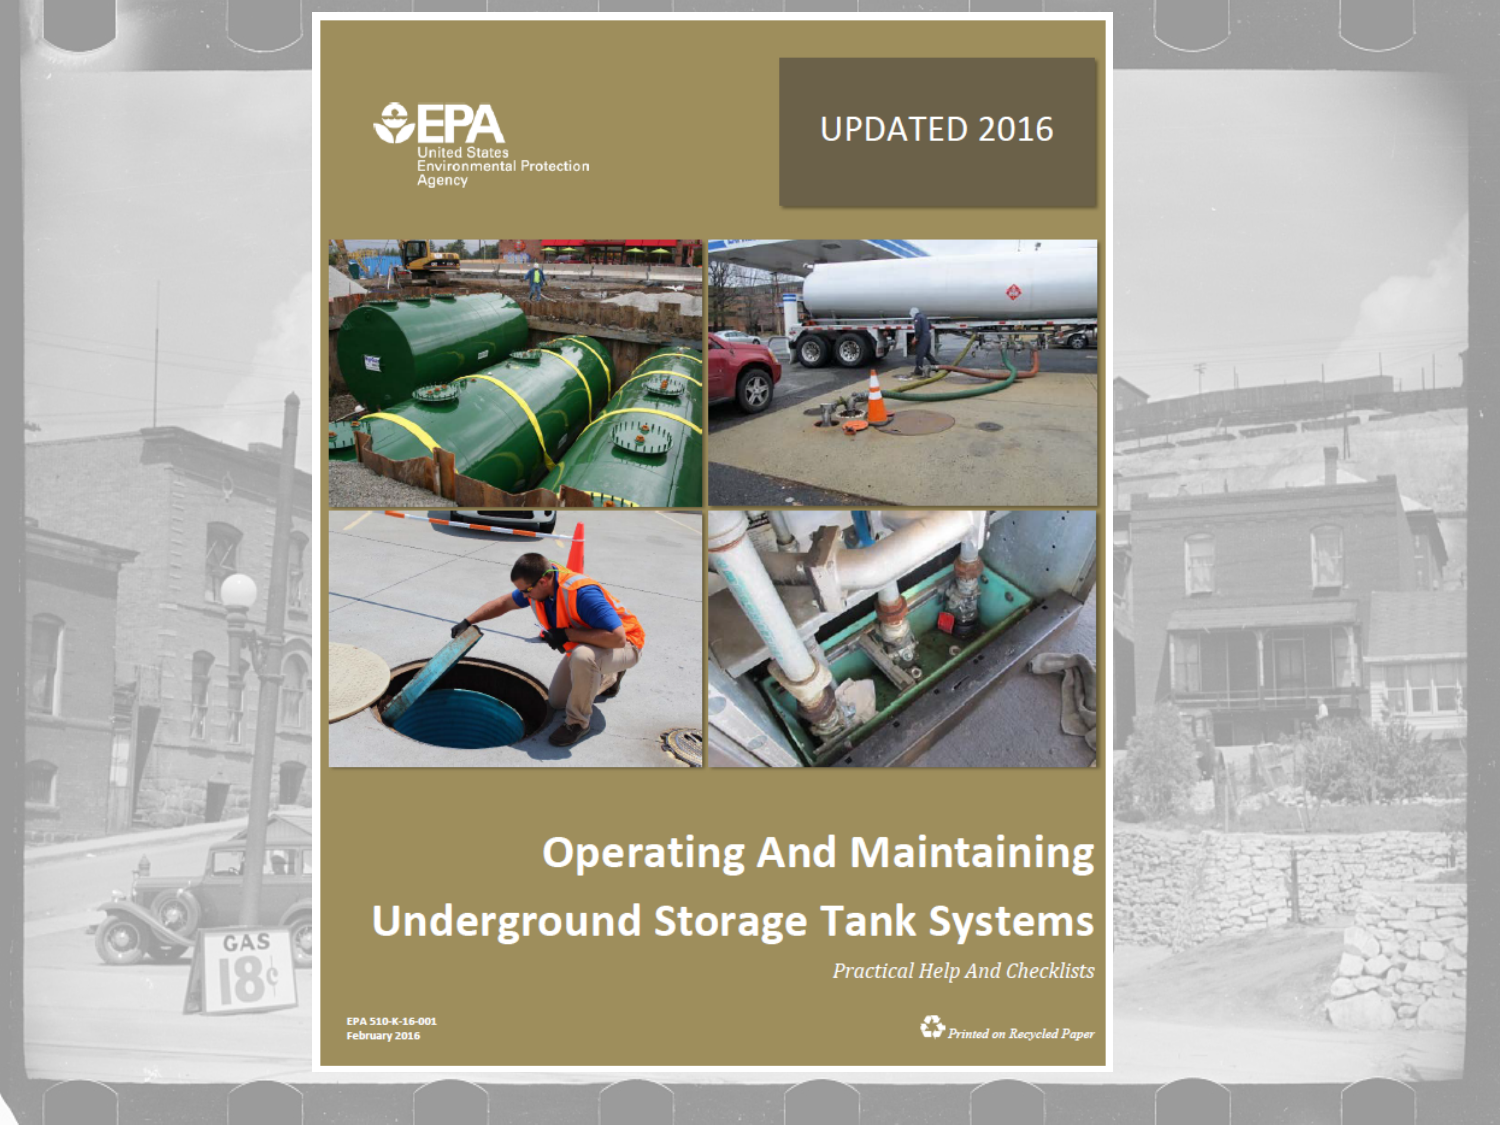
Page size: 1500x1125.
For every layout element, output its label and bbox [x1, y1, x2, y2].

picture [312, 12, 1113, 1072]
